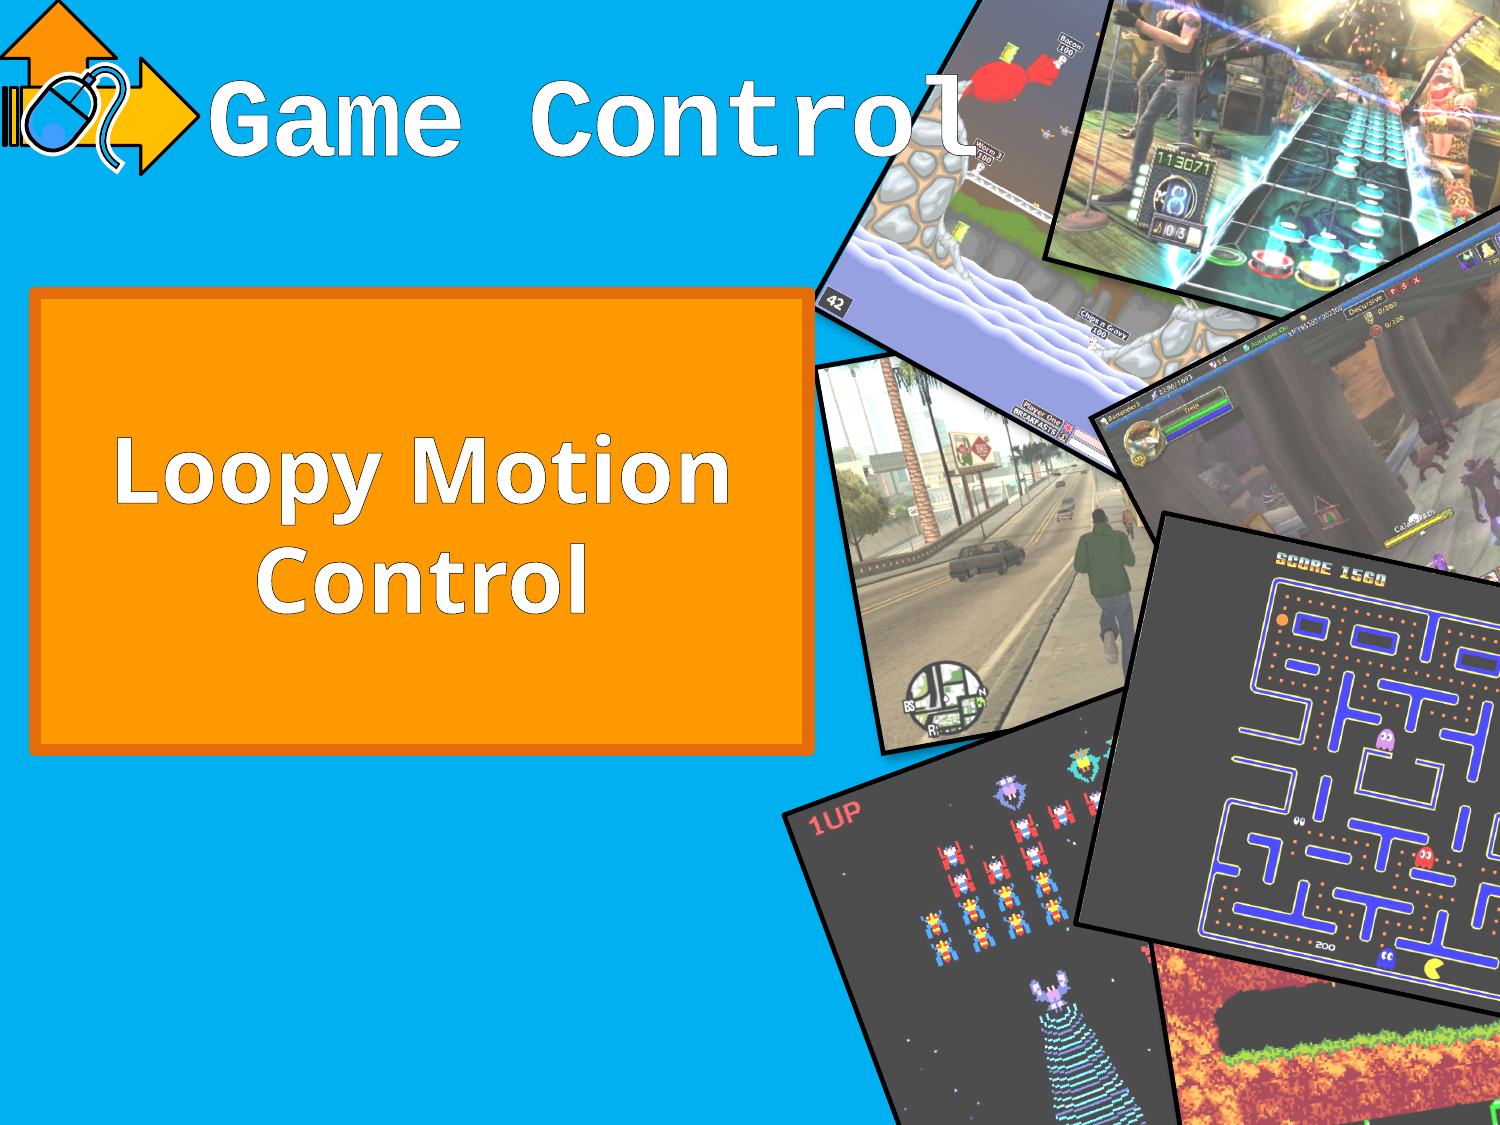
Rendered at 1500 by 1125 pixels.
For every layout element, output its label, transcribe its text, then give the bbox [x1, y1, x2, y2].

title Loopy Motion Control [29, 287, 815, 756]
